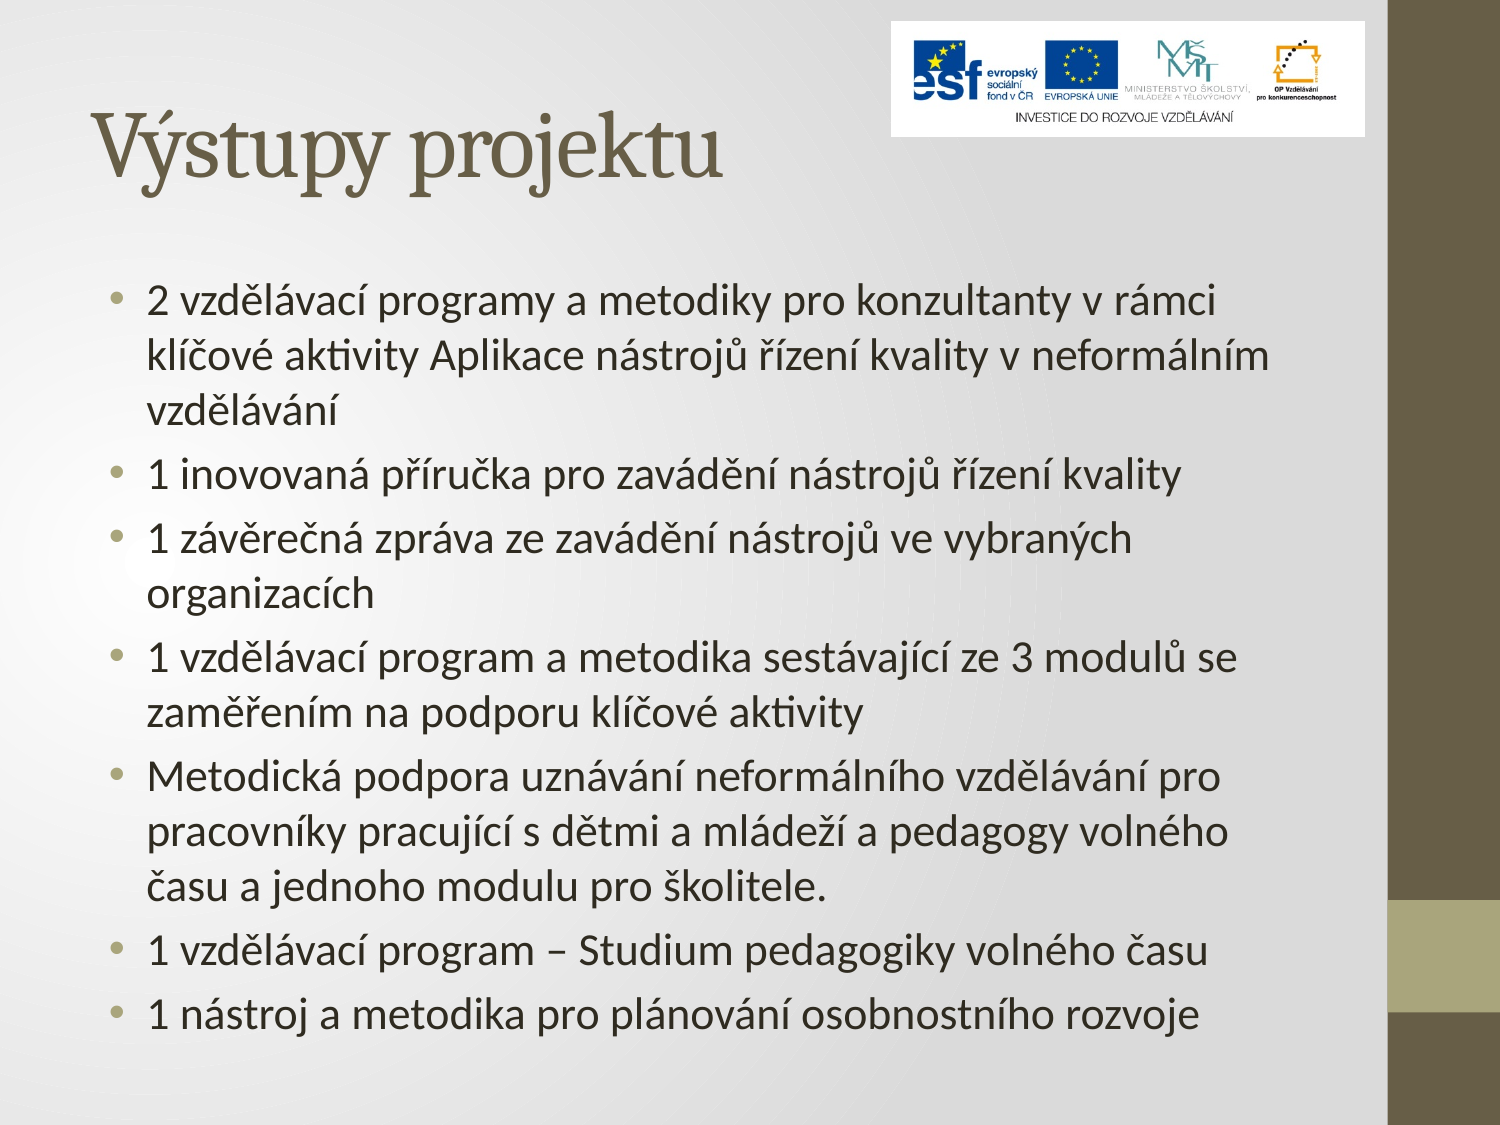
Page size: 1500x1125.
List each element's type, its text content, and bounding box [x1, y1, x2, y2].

picture [891, 20, 1365, 138]
title Výstupy projektu [75, 45, 1325, 233]
list 2 vzdělávací programy a metodiky pro konzultanty v rámci klíčové aktivity Aplikace nástrojů řízení kvality v neformálním vzdělávání 1 inovovaná příručka pro zavádění nástrojů řízení kvality 1 závěrečná zpráva ze zavádění nástrojů ve vybraných organizacích 1 vzdělávací program a metodika sestávající ze 3 modulů se zaměřením na podporu klíčové aktivity Metodická podpora uznávání neformálního vzdělávání pro pracovníky pracující s dětmi a mládeží a pedagogy volného času a jednoho modulu pro školitele. 1 vzdělávací program – Studium pedagogiky volného času 1 nástroj a metodika pro plánování osobnostního rozvoje [75, 262, 1325, 1050]
